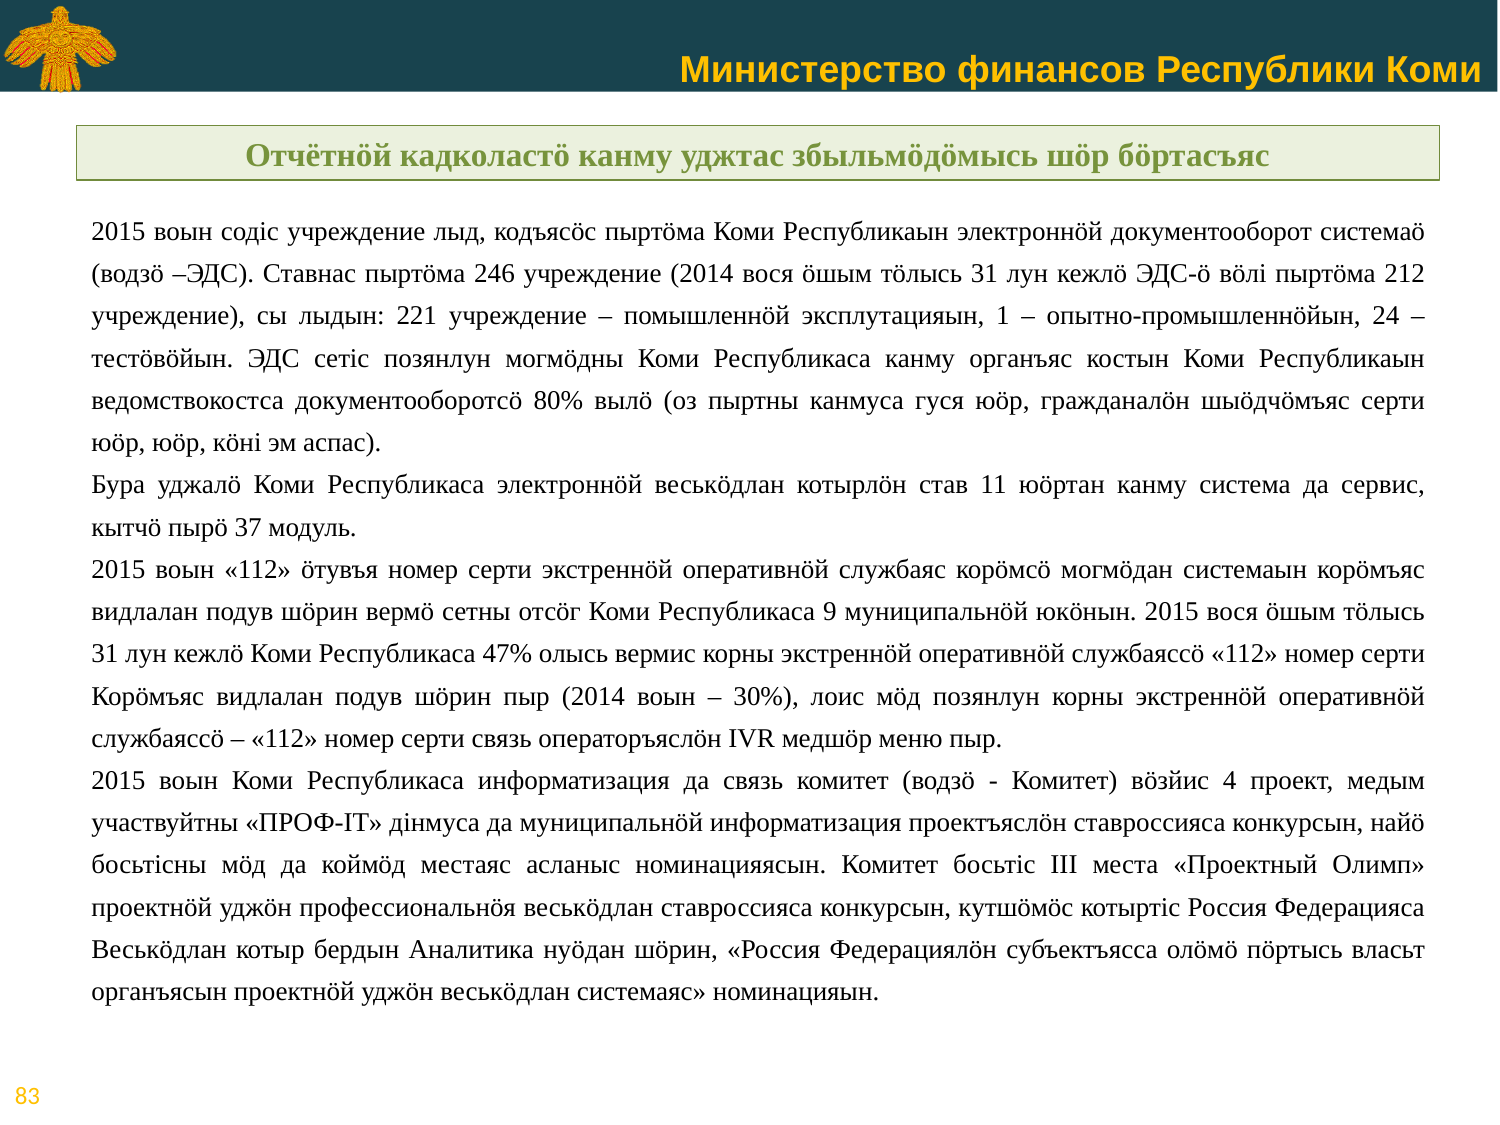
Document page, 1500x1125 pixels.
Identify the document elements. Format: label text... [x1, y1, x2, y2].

text_box 2015 воын содic учреждение лыд, кодъясӧс пыртӧма Коми Республикаын электроннӧй документооборот системаӧ (водзӧ –ЭДС). Ставнас пыртӧма 246 учреждение (2014 вося ӧшым тӧлысь 31 лун кежлӧ ЭДС-ӧ вӧлi пыртӧма 212 учреждение), сы лыдын: 221 учреждение – помышленнӧй эксплутацияын, 1 – опытно-промышленнӧйын, 24 – тестӧвӧйын. ЭДС сетic позянлун могмӧдны Коми Республикаса канму органъяс костын Коми Республикаын ведомствокостса документооборотсӧ 80% вылӧ (оз пыртны канмуса гуся юӧр, гражданалӧн шыӧдчӧмъяс серти юӧр, юӧр, кӧнi эм аспас). Бура уджалӧ Коми Республикаса электроннӧй веськӧдлан котырлӧн став 11 юӧртан канму система да сервис, кытчӧ пырӧ 37 модуль. 2015 воын «112» ӧтувъя номер серти экстреннӧй оперативнӧй службаяс корӧмсӧ могмӧдан системаын корӧмъяс видлалан подув шӧрин вермӧ сетны отсӧг Коми Республикаса 9 муниципальнӧй юкӧнын. 2015 вося ӧшым тӧлысь 31 лун кежлӧ Коми Республикаса 47% олысь вермис корны экстреннӧй оперативнӧй службаяссӧ «112» номер серти Корӧмъяс видлалан подув шӧрин пыр (2014 воын – 30%), лоис мӧд позянлун корны экстреннӧй оперативнӧй службаяссӧ – «112» номер серти связь операторъяслӧн IVR медшӧр меню пыр. 2015 воын Коми Республикаса информатизация да связь комитет (водзӧ - Комитет) вӧзйис 4 проект, медым участвуйтны «ПРОФ-IT» дiнмуса да муниципальнӧй информатизация проектъяслӧн ставроссияса конкурсын, найӧ босьтiсны мӧд да коймӧд местаяс асланыс номинацияясын. Комитет босьтiс III места «Проектный Олимп» проектнӧй уджӧн профессиональнӧя веськӧдлан ставроссияса конкурсын, кутшӧмӧс котыртiс Россия Федерацияса Веськӧдлан котыр бердын Аналитика нуӧдан шӧрин, «Россия Федерациялӧн субъектъясса олӧмӧ пӧртысь власьт органъясын проектнӧй уджӧн веськӧдлан системаяс» номинацияын. [76, 196, 1440, 1004]
text_box Отчётнӧй кадколастӧ канму уджтас збыльмӧдӧмысь шӧр бӧртасъяс [76, 125, 1440, 181]
text_box <номер> [0, 1065, 65, 1125]
picture [0, 0, 124, 114]
